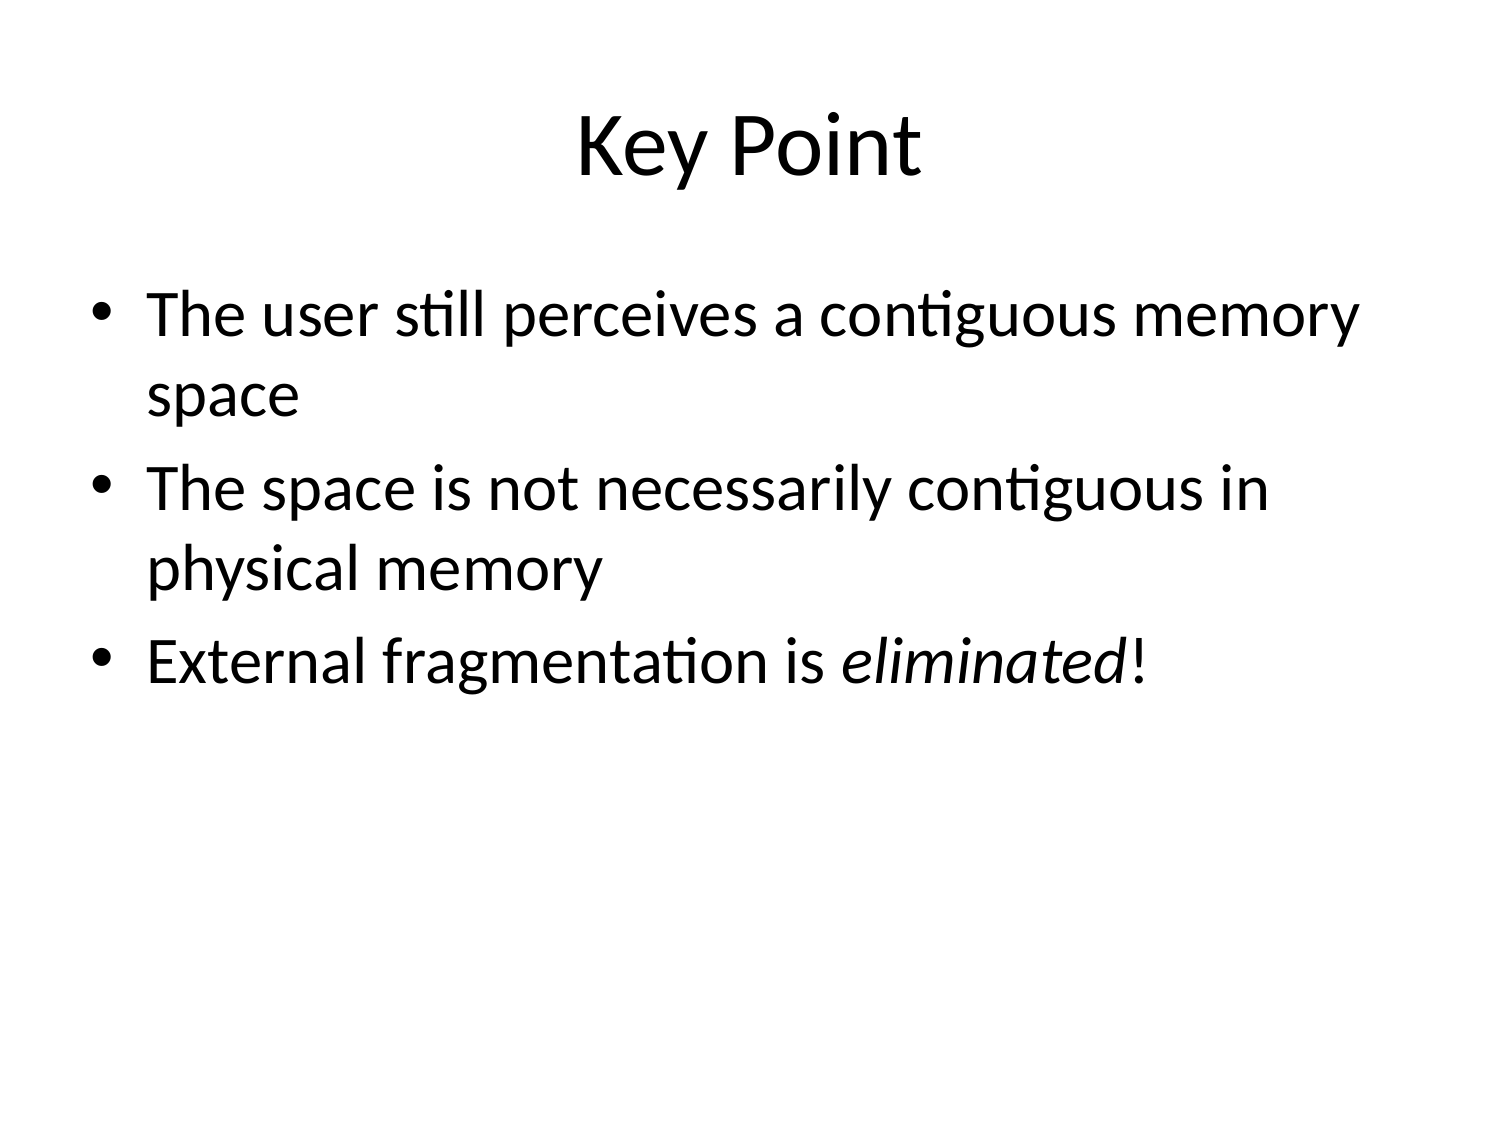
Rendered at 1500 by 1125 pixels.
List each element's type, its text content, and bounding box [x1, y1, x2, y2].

title Key Point [75, 45, 1425, 233]
list The user still perceives a contiguous memory space The space is not necessarily contiguous in physical memory External fragmentation is eliminated! [75, 262, 1425, 1005]
